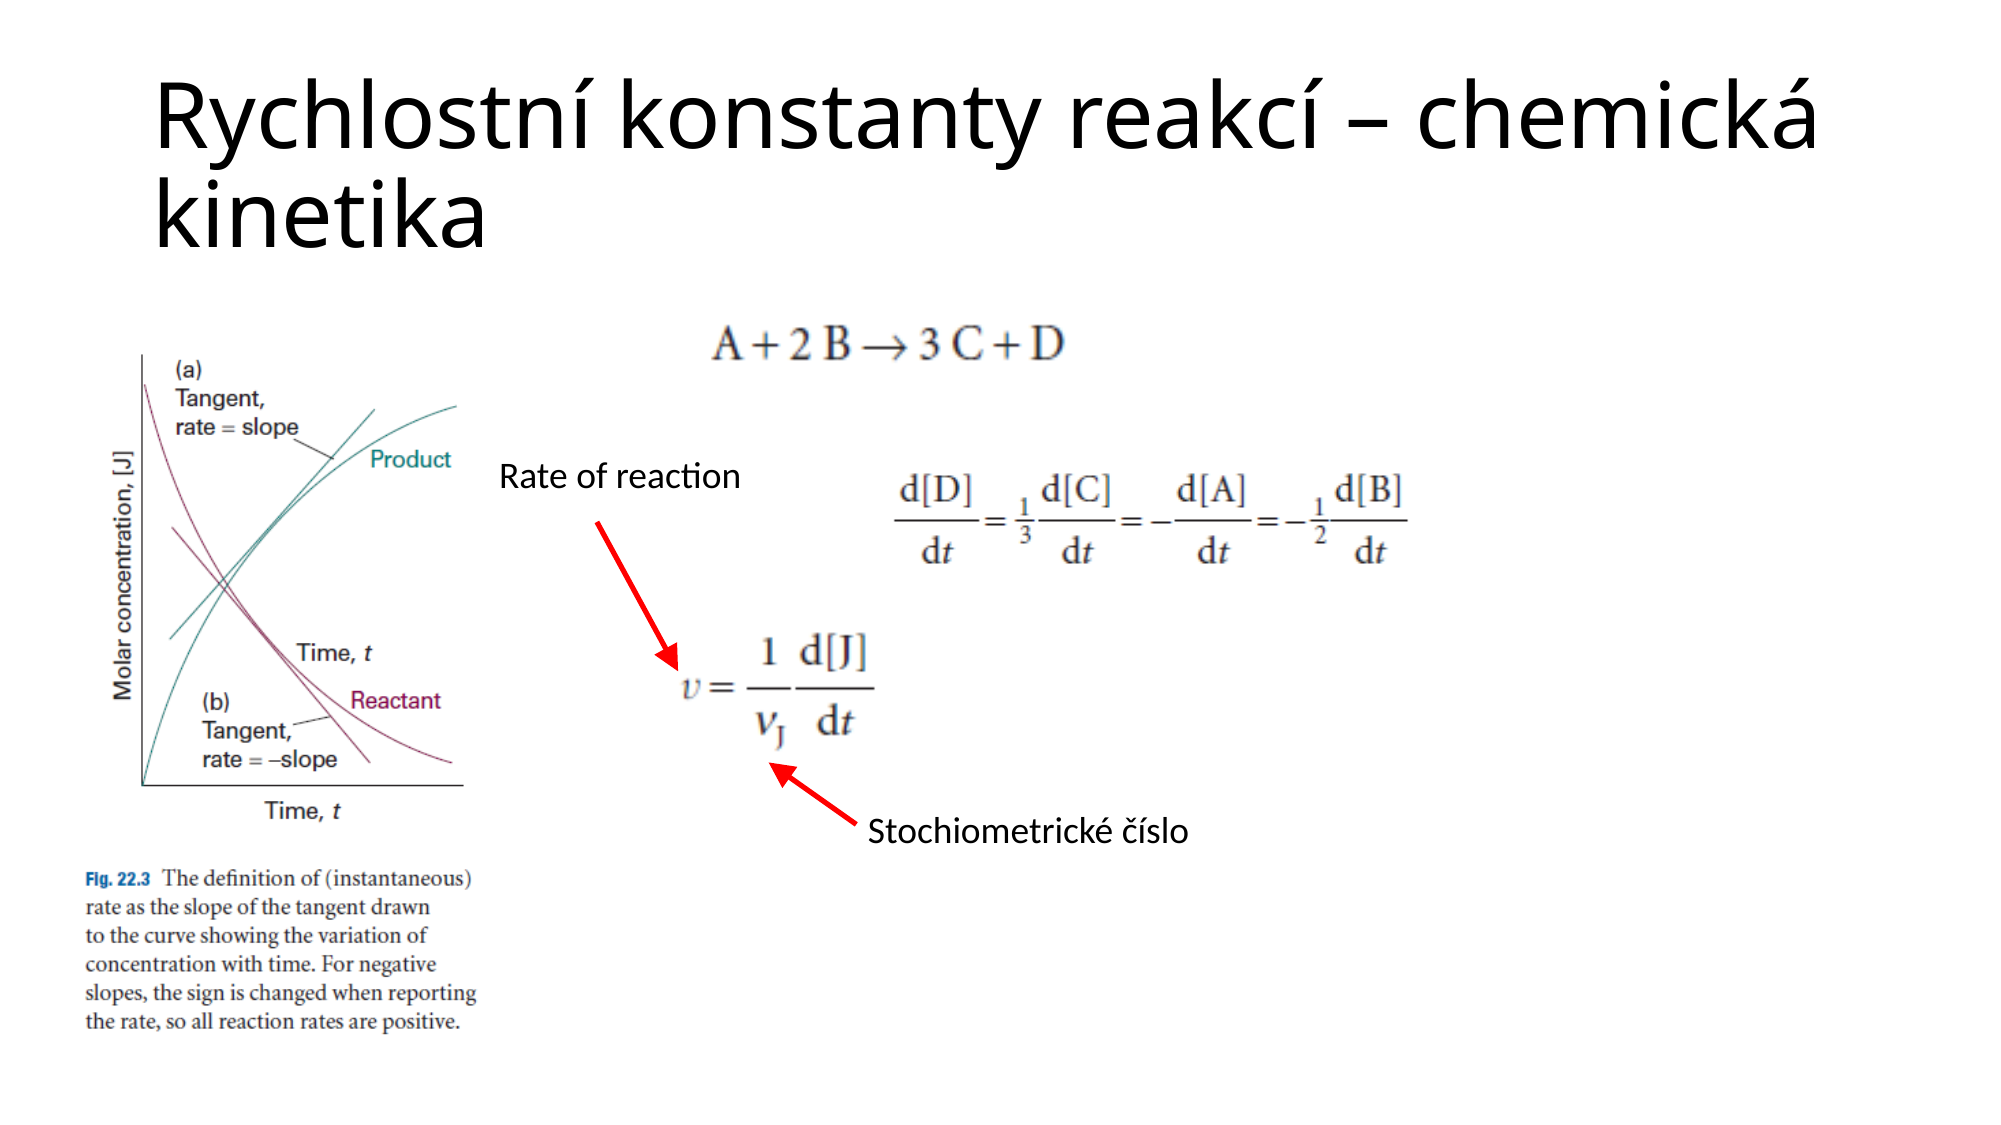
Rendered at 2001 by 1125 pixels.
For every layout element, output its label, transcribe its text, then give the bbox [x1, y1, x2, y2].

picture [710, 313, 1071, 376]
picture [879, 464, 1414, 580]
text_box Stochiometrické číslo [853, 798, 1782, 859]
title Rychlostní konstanty reakcí – chemická kinetika [137, 59, 1918, 278]
text_box Rate of reaction [500, 443, 778, 504]
picture [65, 326, 500, 1066]
picture [657, 620, 880, 763]
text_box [596, 521, 679, 672]
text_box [768, 762, 857, 825]
